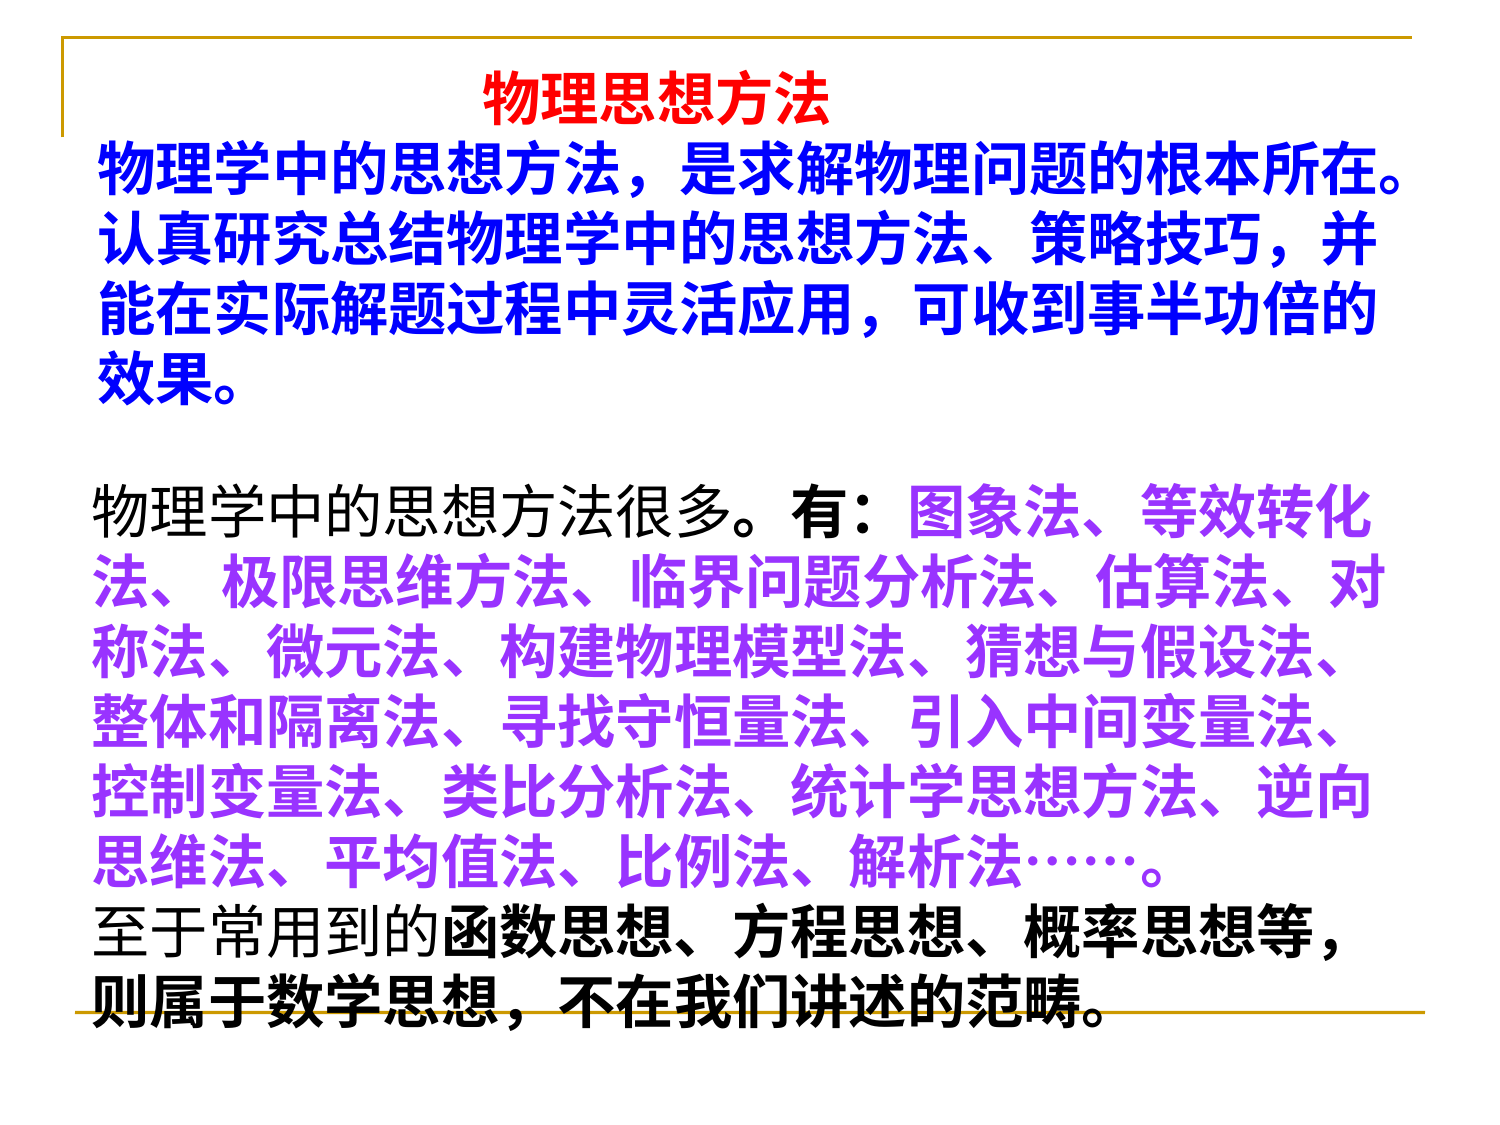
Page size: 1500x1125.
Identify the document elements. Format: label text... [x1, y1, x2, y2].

text_box 物理思想方法 物理学中的思想方法，是求解物理问题的根本所在。认真研究总结物理学中的思想方法、策略技巧，并能在实际解题过程中灵活应用，可收到事半功倍的效果。 [82, 54, 1447, 519]
text_box 物理学中的思想方法很多。有：图象法、等效转化法、 极限思维方法、临界问题分析法、估算法、对称法、微元法、构建物理模型法、猜想与假设法、整体和隔离法、寻找守恒量法、引入中间变量法、控制变量法、类比分析法、统计学思想方法、逆向思维法、平均值法、比例法、解析法……。 至于常用到的函数思想、方程思想、概率思想等，则属于数学思想，不在我们讲述的范畴。 [76, 467, 1418, 1043]
